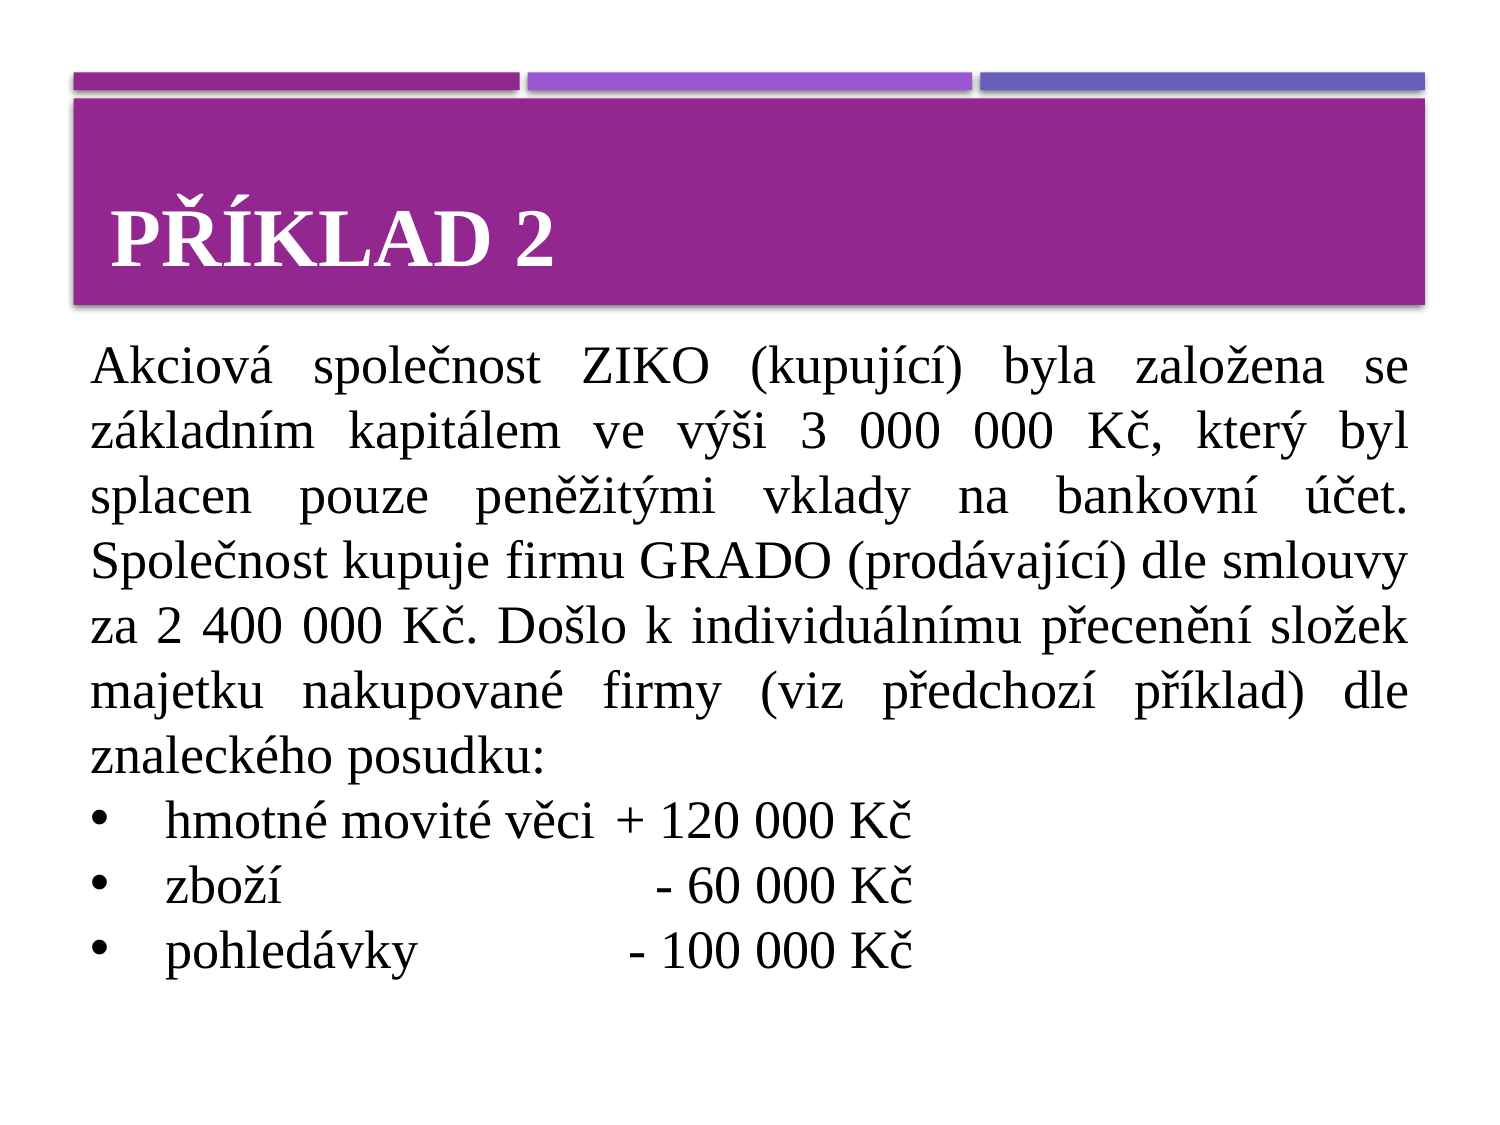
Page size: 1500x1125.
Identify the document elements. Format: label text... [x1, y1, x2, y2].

title Příklad 2 [95, 112, 1406, 291]
text_box Akciová společnost ZIKO (kupující) byla založena se základním kapitálem ve výši 3 000 000 Kč, který byl splacen pouze peněžitými vklady na bankovní účet. Společnost kupuje firmu GRADO (prodávající) dle smlouvy za 2 400 000 Kč. Došlo k individuálnímu přecenění složek majetku nakupované firmy (viz předchozí příklad) dle znaleckého posudku: hmotné movité věci + 120 000 Kč zboží - 60 000 Kč pohledávky - 100 000 Kč [75, 322, 1426, 987]
